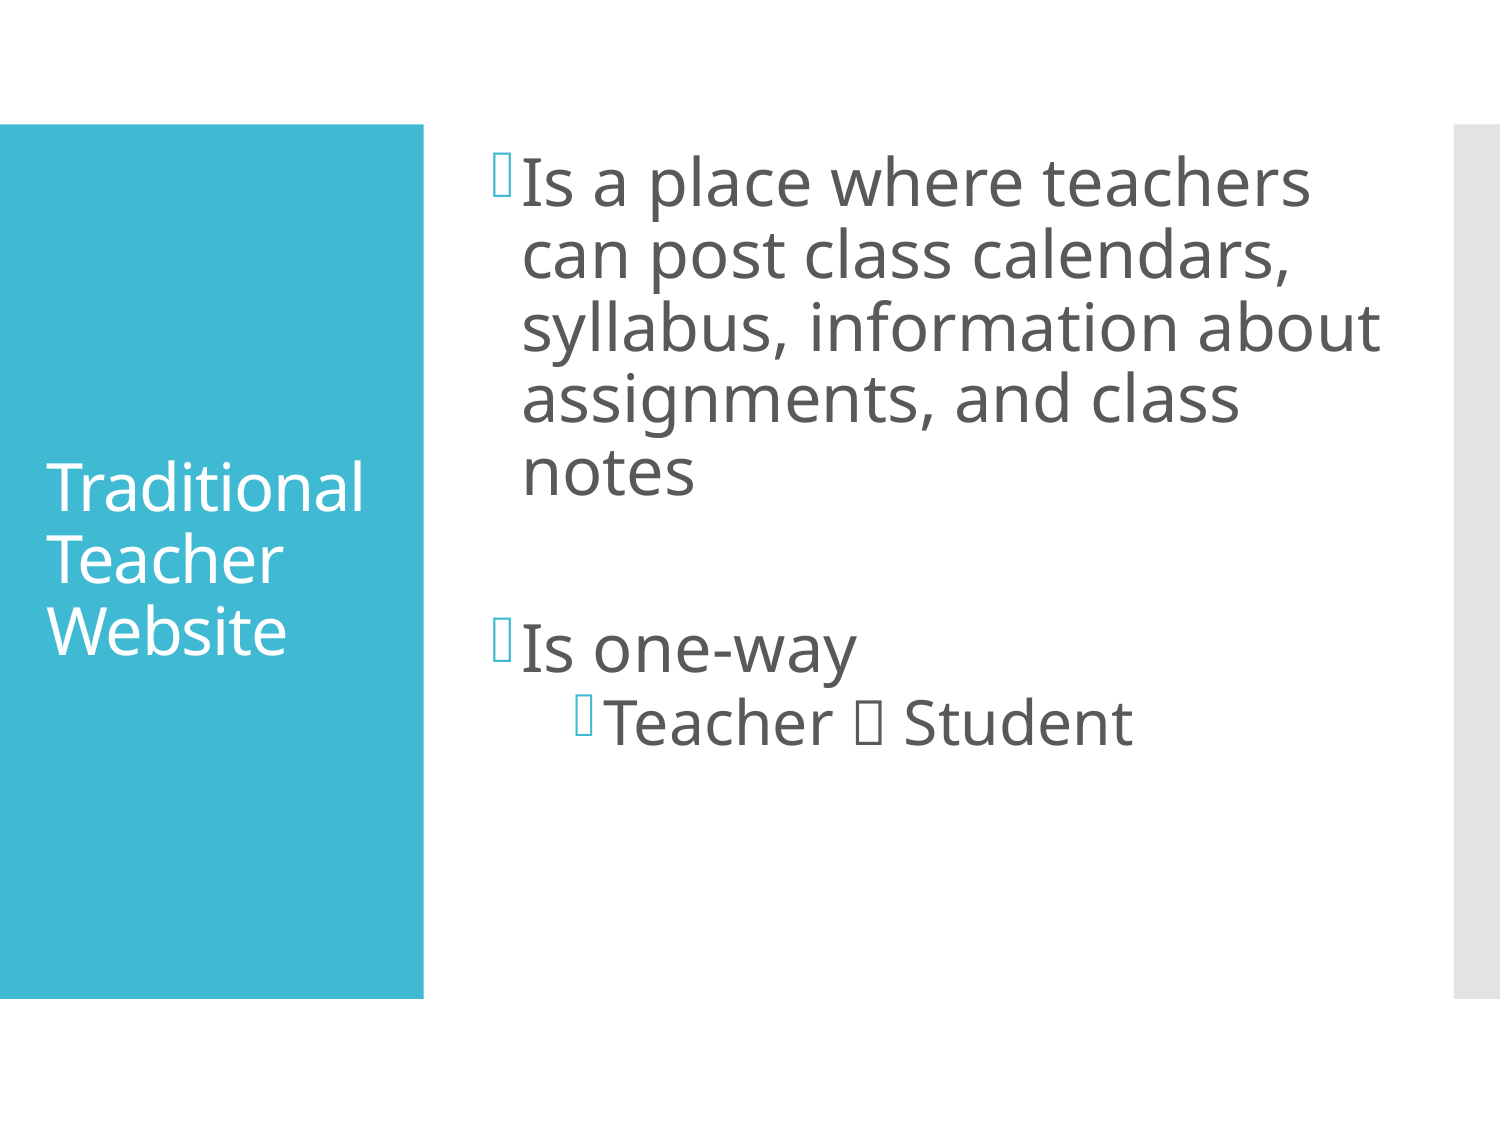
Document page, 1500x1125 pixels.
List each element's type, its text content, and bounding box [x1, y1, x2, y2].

list Is a place where teachers can post class calendars, syllabus, information about assignments, and class notes Is one-way Teacher  Student [476, 141, 1449, 982]
title Traditional Teacher Website [31, 184, 394, 940]
